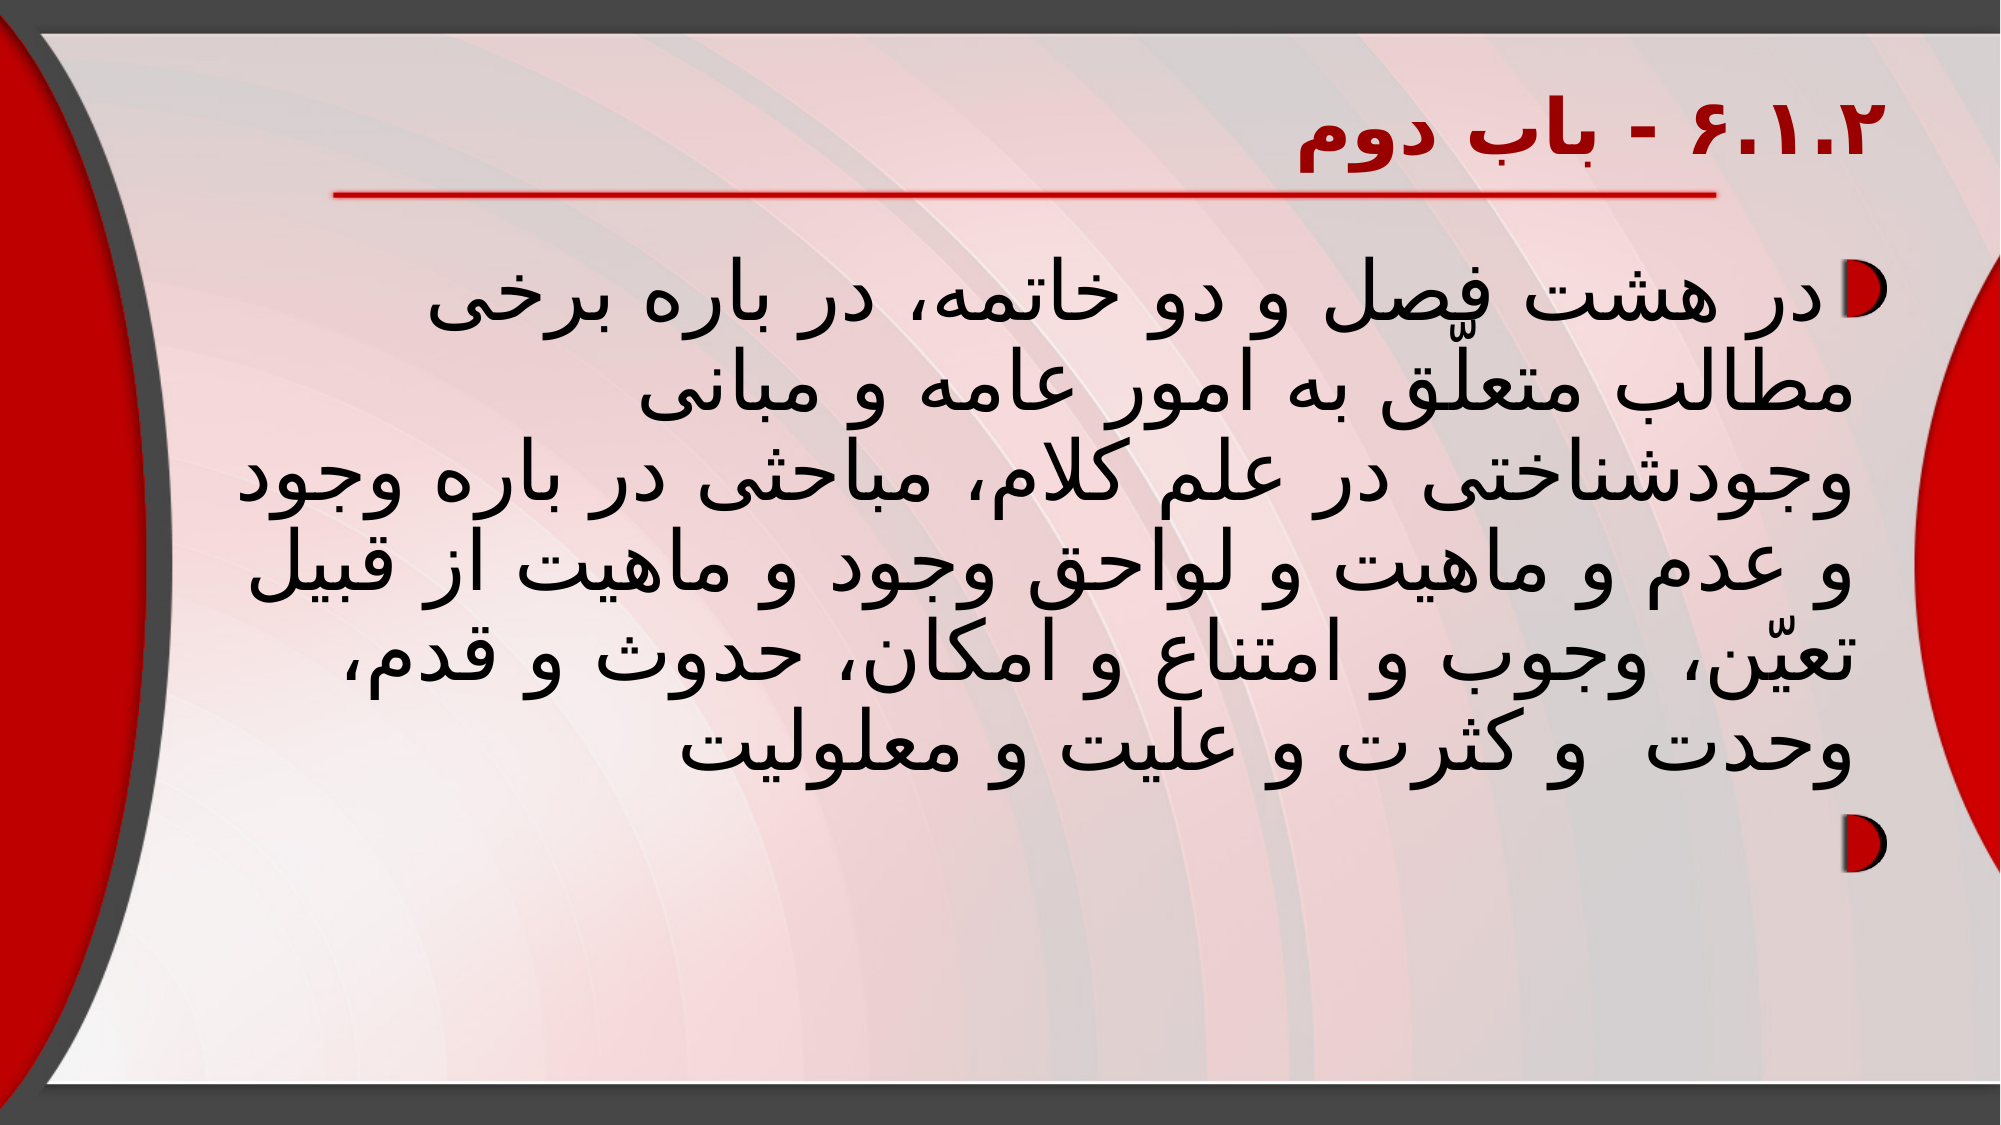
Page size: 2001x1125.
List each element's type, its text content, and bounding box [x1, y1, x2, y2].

list در هشت فصل و دو خاتمه، در باره برخی مطالب متعلّق به امور عامه و مبانی وجودشناختی در علم کلام، مباحثی در باره وجود و عدم و ماهیت و لواحق وجود و ماهیت از قبیل تعیّن، وجوب و امتناع و امکان، حدوث و قدم، وحدت و کثرت و علیت و معلولیت [176, 241, 1902, 955]
picture [0, 0, 2001, 1125]
title ۶.۱.۲ - باب دوم [176, 67, 1902, 193]
